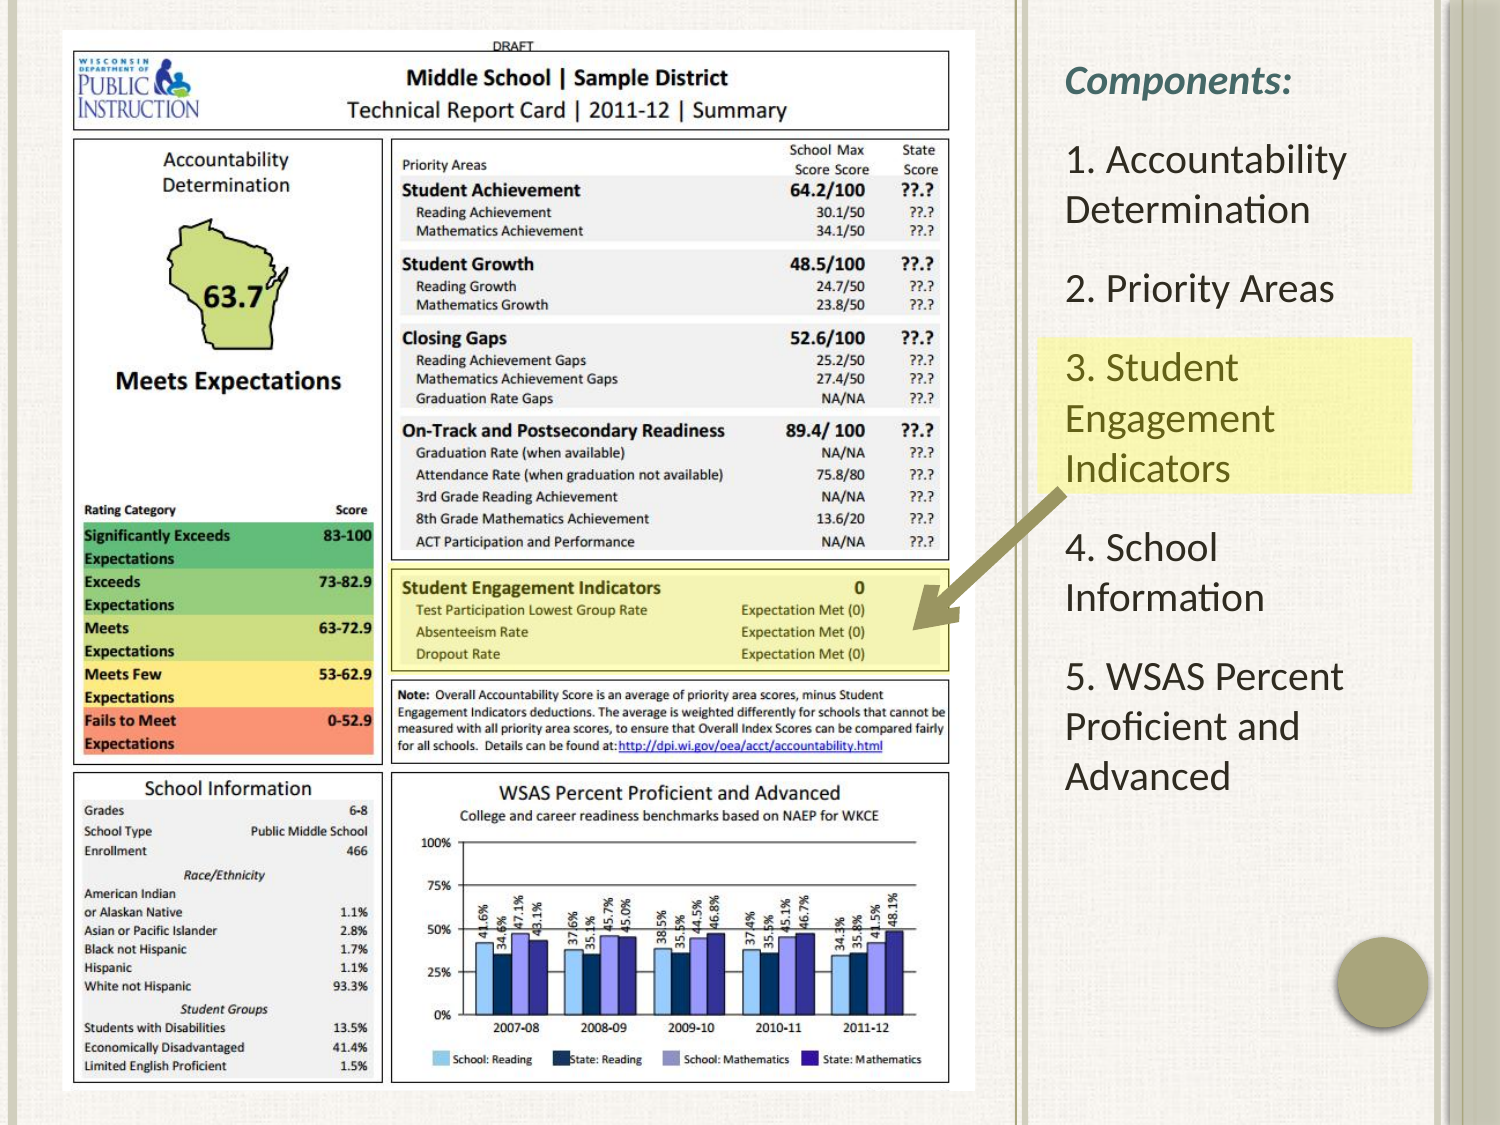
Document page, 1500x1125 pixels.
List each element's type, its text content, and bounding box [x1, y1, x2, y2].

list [61, 30, 976, 1091]
list Components: 1. Accountability Determination 2. Priority Areas 3. Student Engagement Indicators 4. School Information 5. WSAS Percent Proficient and Advanced [1050, 45, 1425, 913]
text_box [1035, 335, 1414, 496]
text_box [911, 490, 1063, 632]
